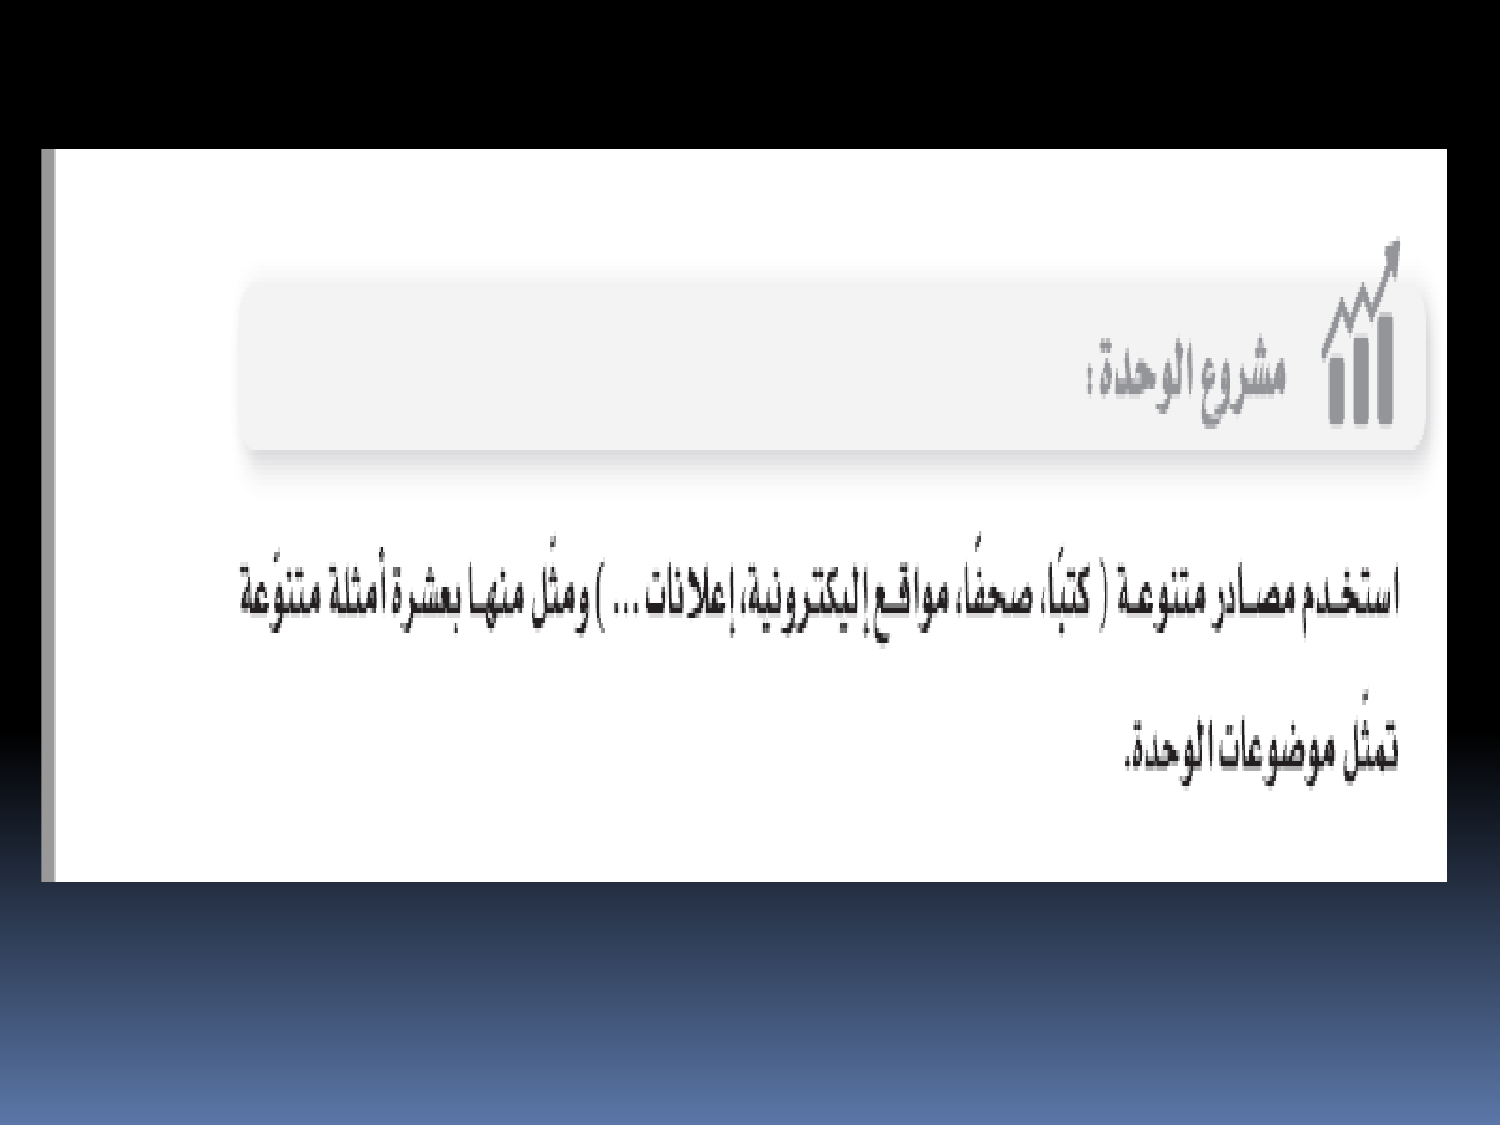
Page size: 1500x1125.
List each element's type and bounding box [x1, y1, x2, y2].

picture [40, 148, 1448, 882]
